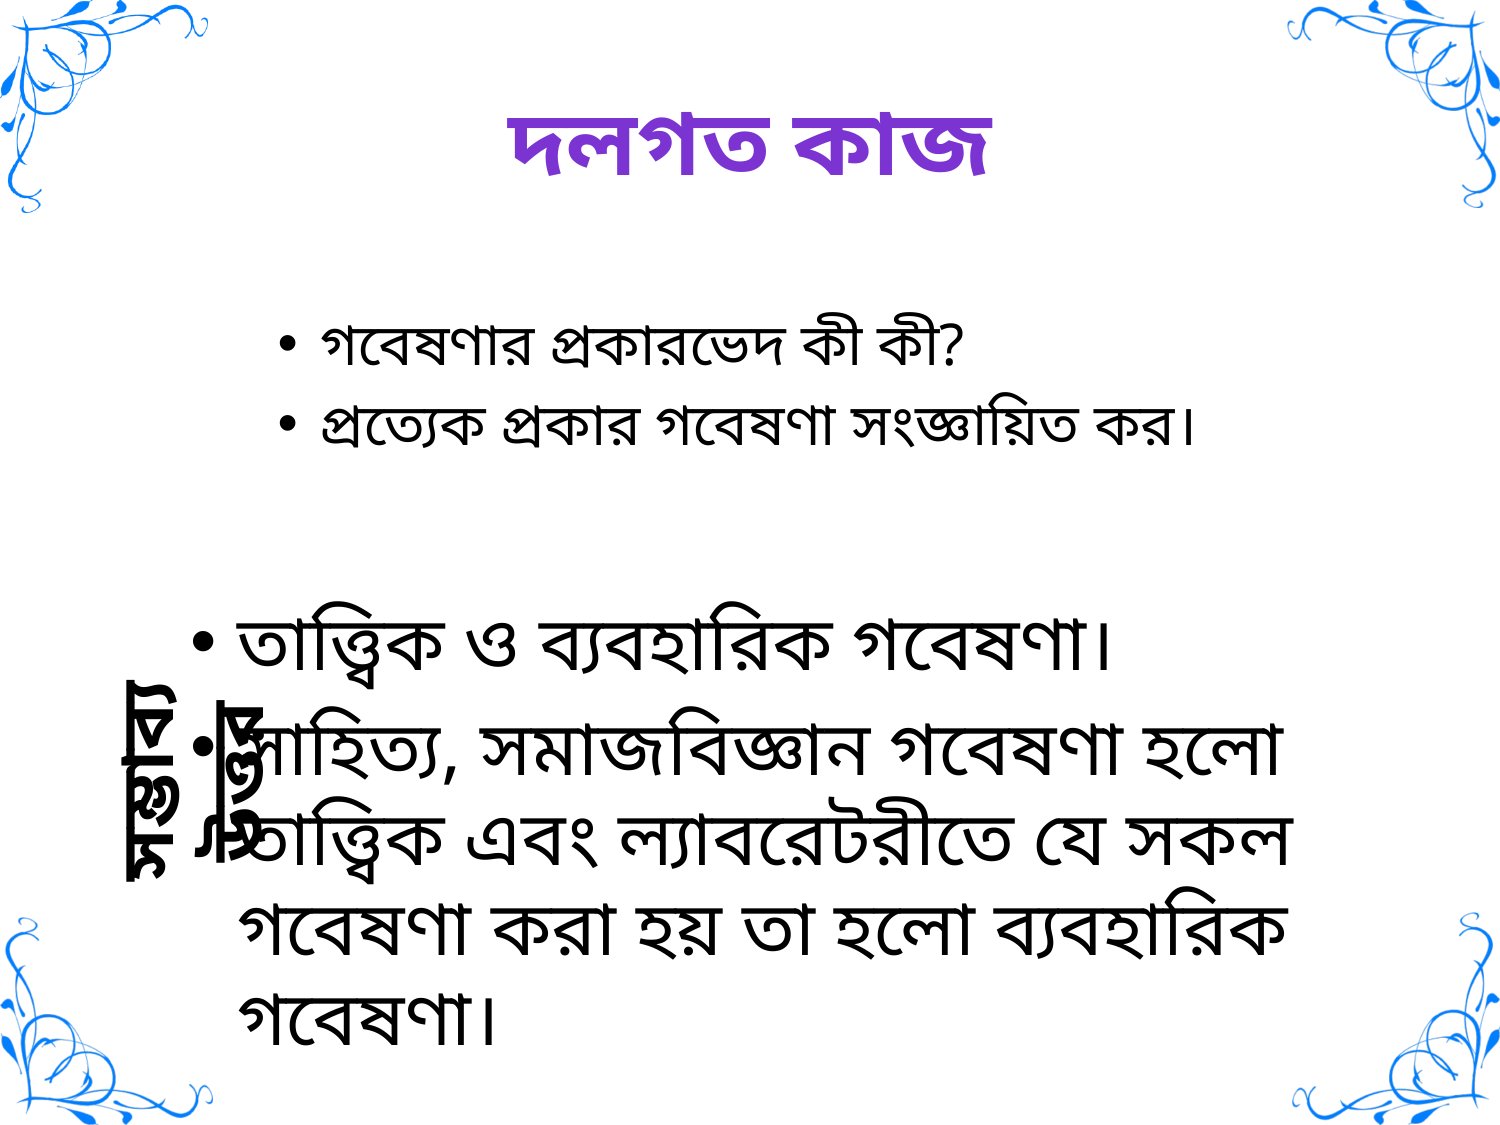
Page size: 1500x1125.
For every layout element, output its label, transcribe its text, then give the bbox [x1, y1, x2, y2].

picture [0, 0, 208, 213]
title দলগত কাজ [75, 45, 1425, 233]
picture [1, 918, 212, 1125]
list গবেষণার প্রকারভেদ কী কী? প্রত্যেক প্রকার গবেষণা সংজ্ঞায়িত কর। [262, 299, 1230, 525]
text_box তাত্ত্বিক ও ব্যবহারিক গবেষণা। সাহিত্য, সমাজবিজ্ঞান গবেষণা হলো তাত্ত্বিক এবং ল্যাবরেটরীতে যে সকল গবেষণা করা হয় তা হলো ব্যবহারিক গবেষণা। [286, 587, 1464, 975]
picture [1293, 913, 1500, 1124]
text_box সম্ভাব্য উত্তর [90, 587, 286, 976]
picture [1288, 0, 1500, 208]
